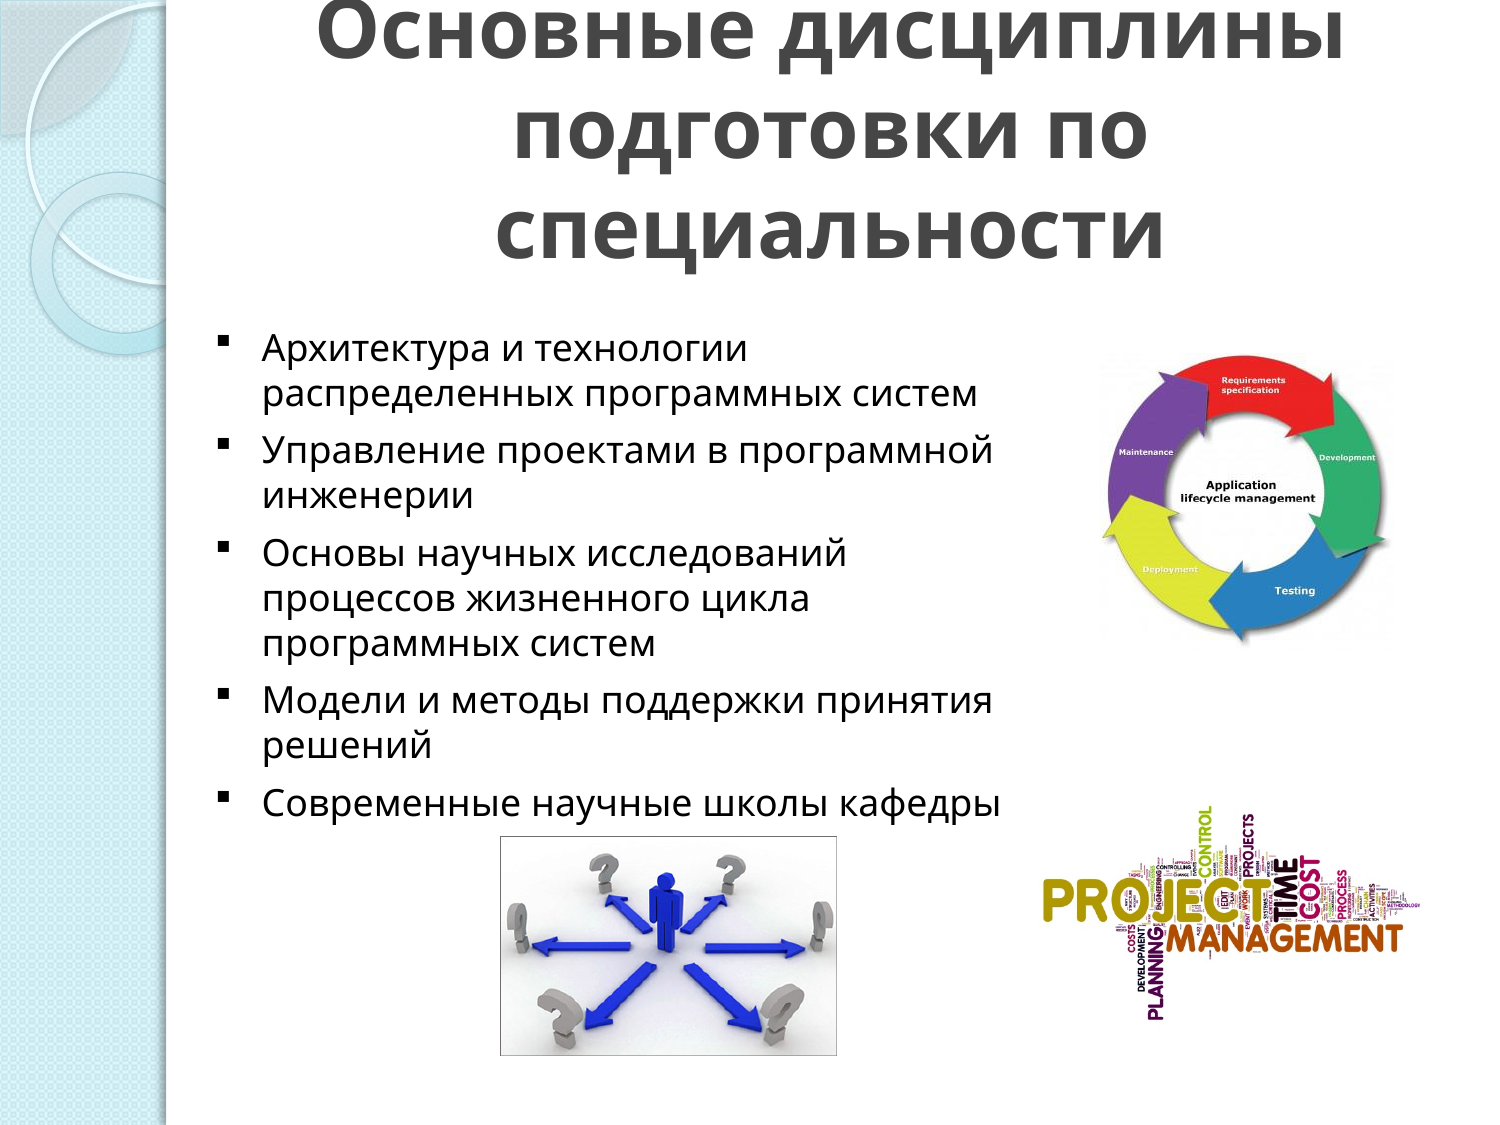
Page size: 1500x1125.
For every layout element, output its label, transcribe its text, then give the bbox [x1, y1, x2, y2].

title Основные дисциплины подготовки по специальности [162, 24, 1500, 225]
picture [1099, 353, 1396, 652]
picture [499, 836, 838, 1057]
picture [1037, 787, 1423, 1039]
text_box Архитектура и технологии распределенных программных систем Управление проектами в программной инженерии Основы научных исследований процессов жизненного цикла программных систем Модели и методы поддержки принятия решений Современные научные школы кафедры [199, 316, 1025, 877]
